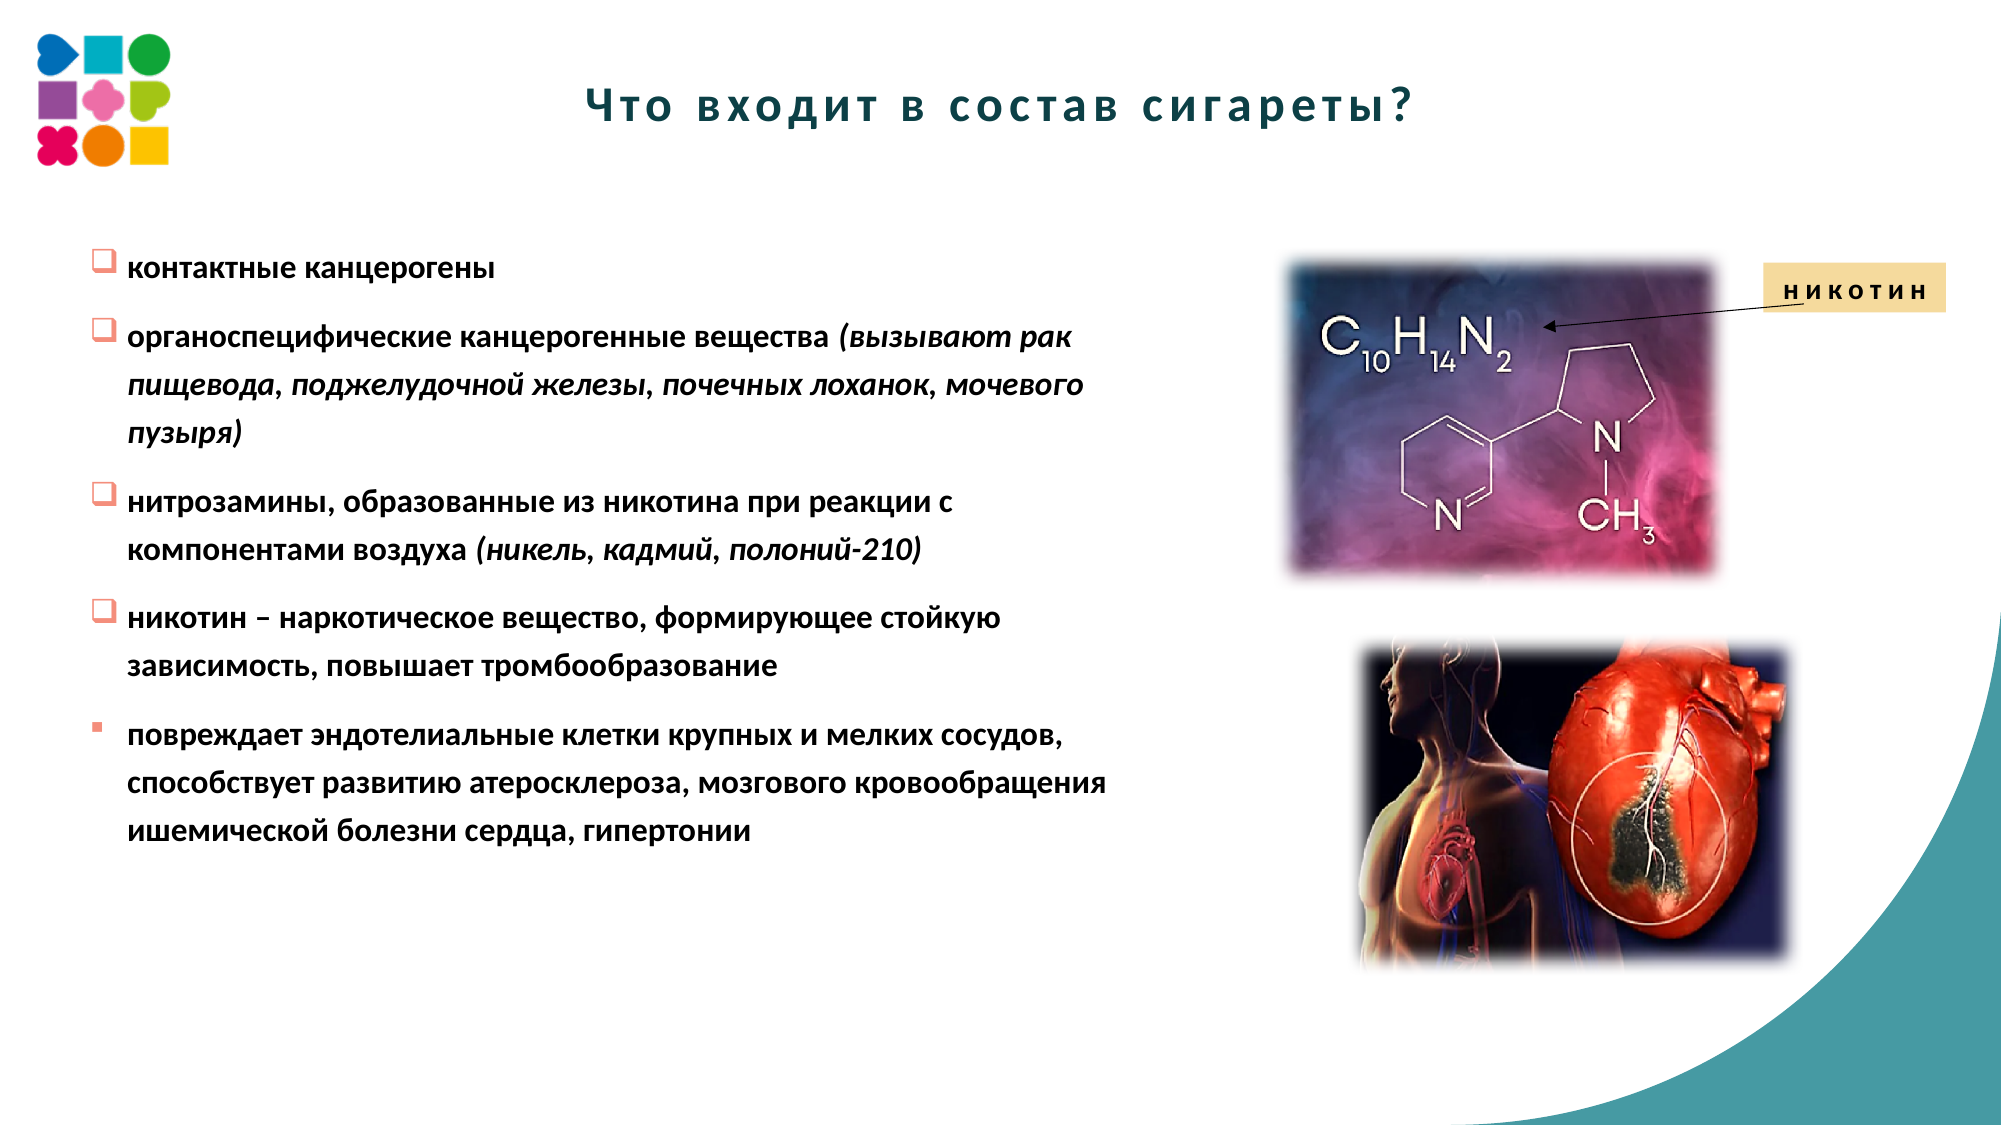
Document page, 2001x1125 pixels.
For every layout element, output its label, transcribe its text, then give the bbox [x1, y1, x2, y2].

list контактные канцерогены органоспецифические канцерогенные вещества (вызывают рак пищевода, поджелудочной железы, почечных лоханок, мочевого пузыря) нитрозамины, образованные из никотина при реакции с компонентами воздуха (никель, кадмий, полоний-210) никотин – наркотическое вещество, формирующее стойкую зависимость, повышает тромбообразование повреждает эндотелиальные клетки крупных и мелких сосудов, способствует развитию атеросклероза, мозгового кровообращения ишемической болезни сердца, гипертонии [74, 229, 1169, 1076]
picture [1272, 246, 1730, 592]
picture [32, 30, 175, 172]
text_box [1543, 303, 1804, 328]
title Что входит в состав сигареты? [564, 48, 1436, 154]
text_box никотин [1763, 262, 1946, 313]
picture [1346, 632, 1804, 977]
